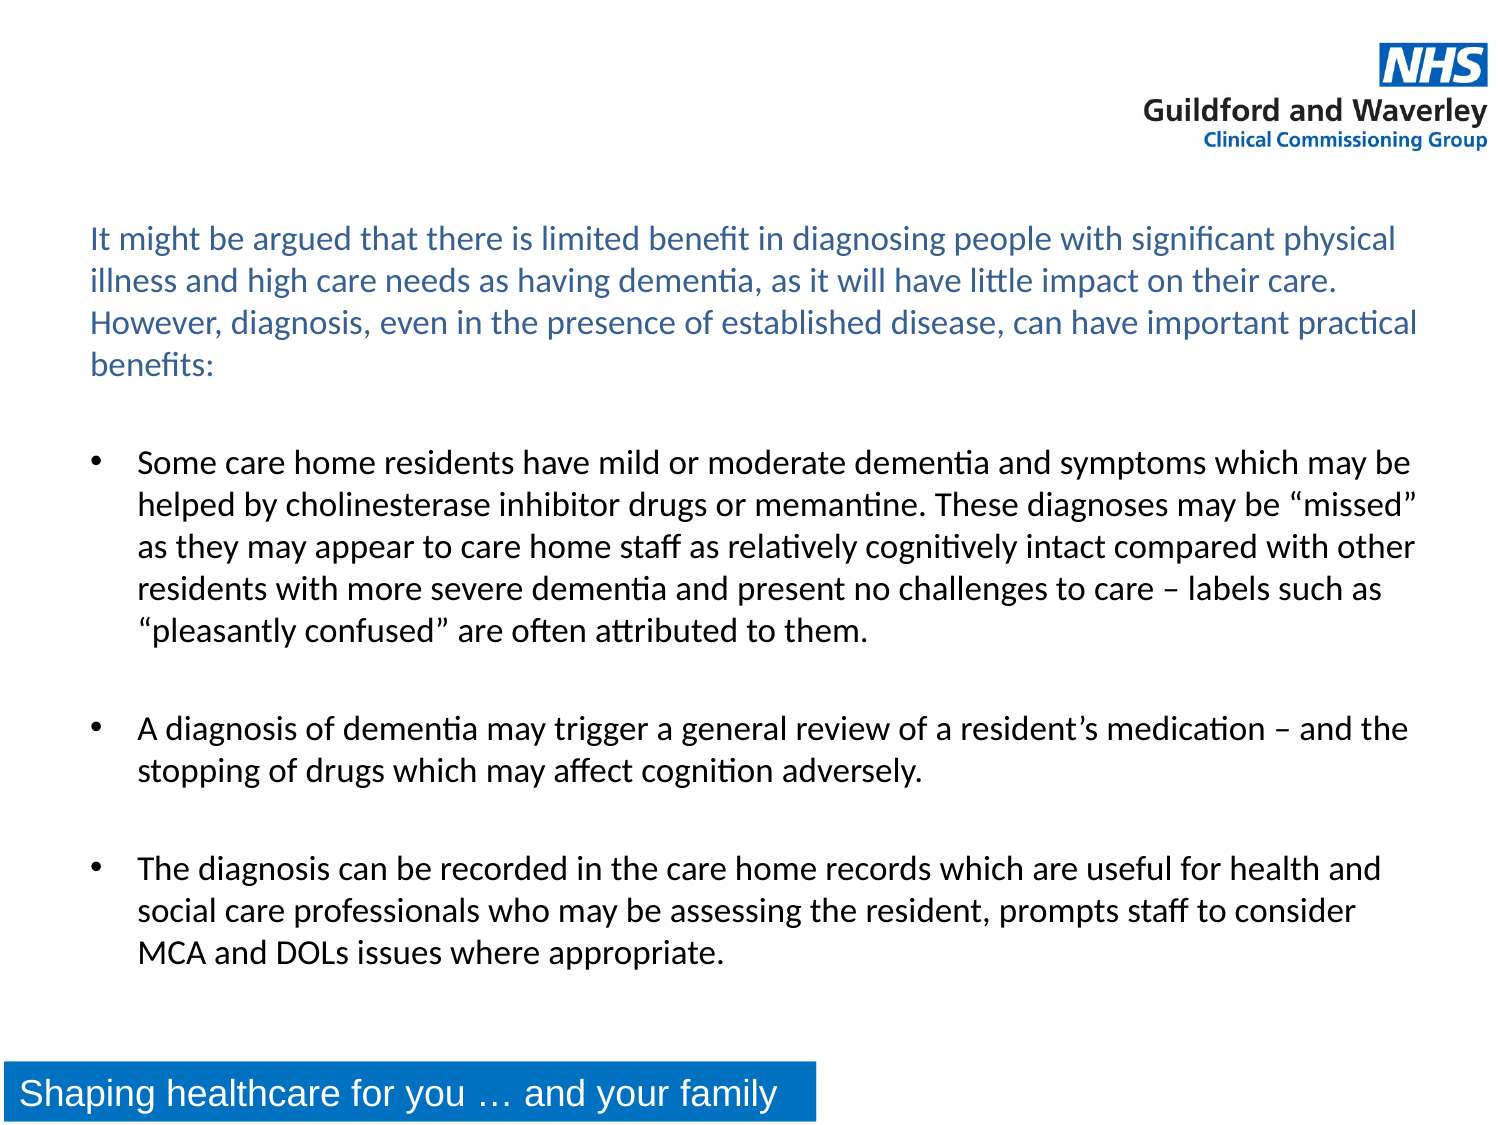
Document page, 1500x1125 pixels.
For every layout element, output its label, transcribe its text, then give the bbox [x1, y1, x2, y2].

picture [1136, 0, 1500, 160]
list It might be argued that there is limited benefit in diagnosing people with significant physical illness and high care needs as having dementia, as it will have little impact on their care. However, diagnosis, even in the presence of established disease, can have important practical benefits: Some care home residents have mild or moderate dementia and symptoms which may be helped by cholinesterase inhibitor drugs or memantine. These diagnoses may be “missed” as they may appear to care home staff as relatively cognitively intact compared with other residents with more severe dementia and present no challenges to care – labels such as “pleasantly confused” are often attributed to them. A diagnosis of dementia may trigger a general review of a resident’s medication – and the stopping of drugs which may affect cognition adversely. The diagnosis can be recorded in the care home records which are useful for health and social care professionals who may be assessing the resident, prompts staff to consider MCA and DOLs issues where appropriate. [75, 208, 1436, 1005]
